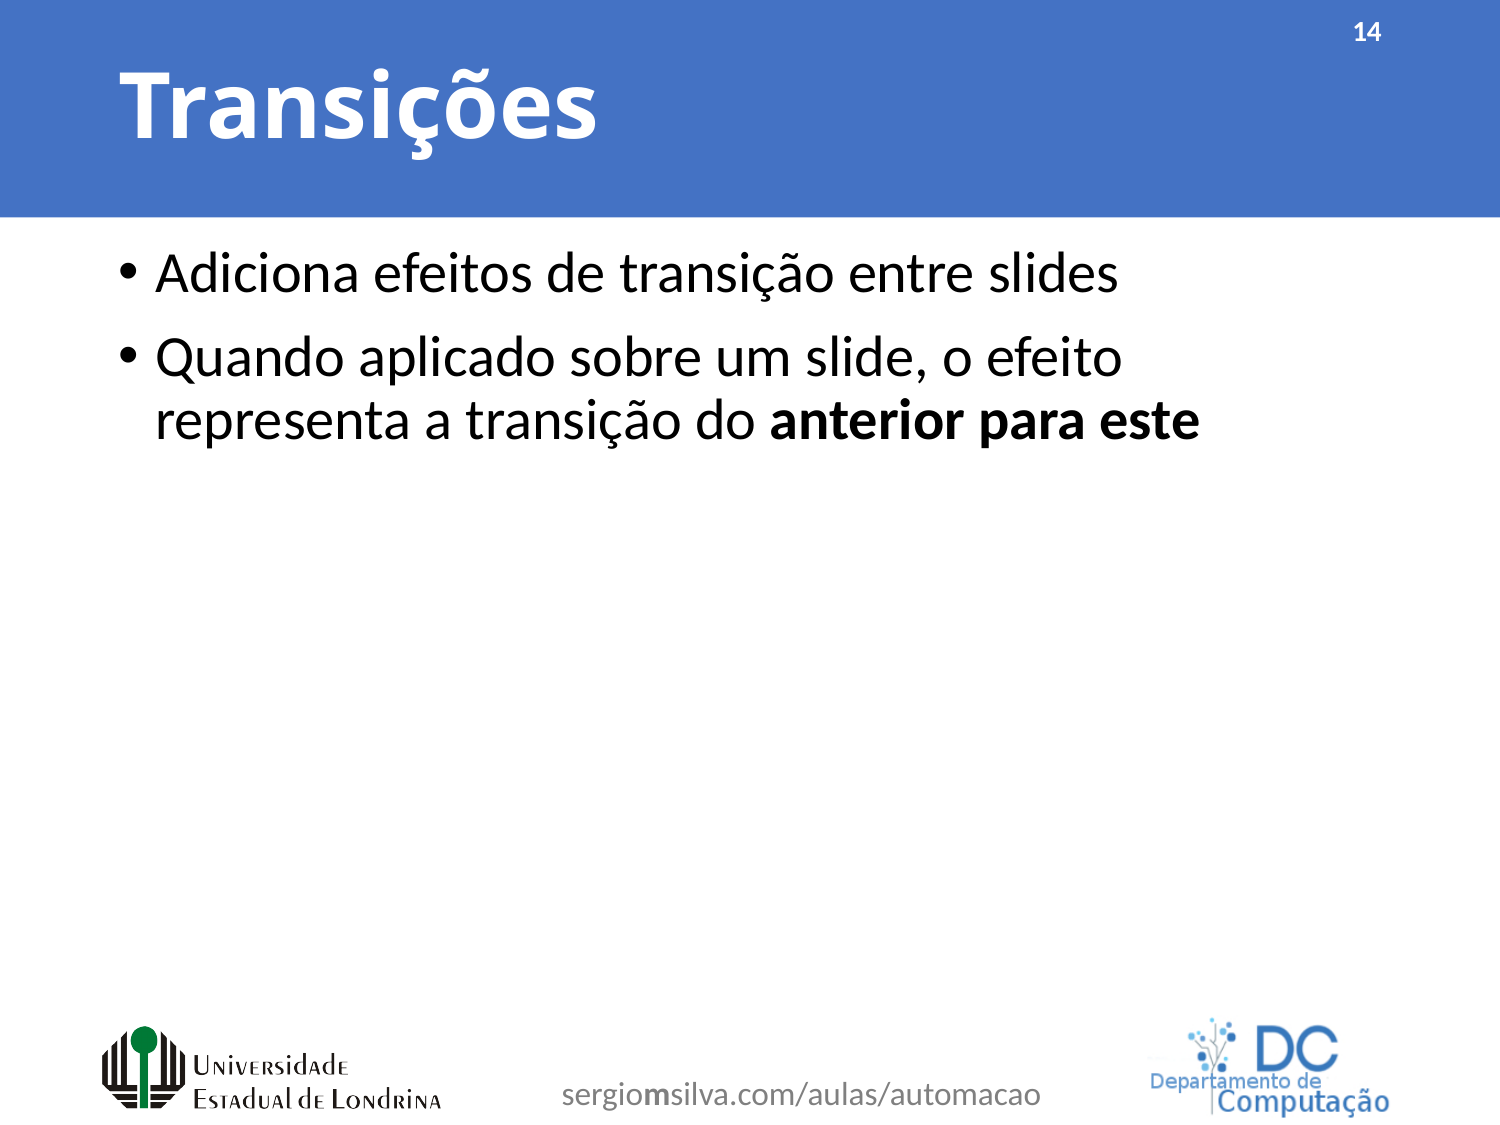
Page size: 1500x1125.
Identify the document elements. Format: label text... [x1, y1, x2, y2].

picture [1147, 1015, 1397, 1120]
picture [102, 1026, 441, 1109]
title Transições [103, 0, 1397, 218]
slide_number 14 [1059, 0, 1397, 60]
list Adiciona efeitos de transição entre slides Quando aplicado sobre um slide, o efeito representa a transição do anterior para este [103, 235, 1397, 1014]
